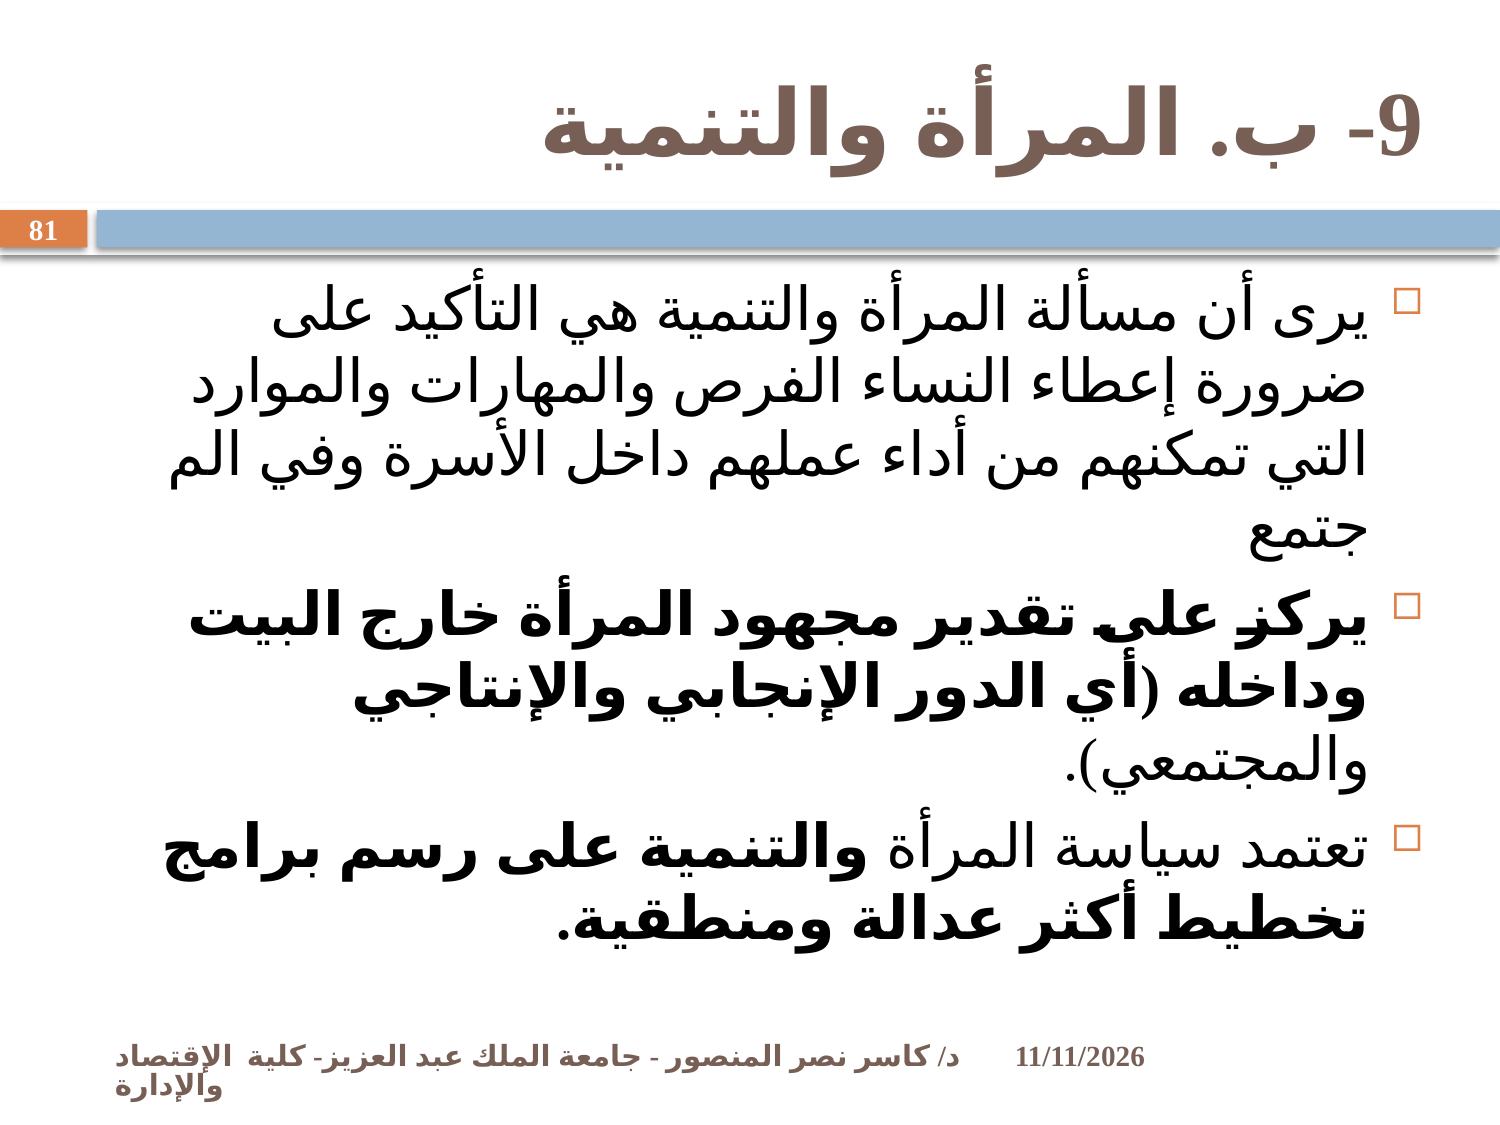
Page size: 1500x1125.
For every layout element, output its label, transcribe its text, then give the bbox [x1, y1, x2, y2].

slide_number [999, 1025, 1438, 1085]
title 9- ب. المرأة والتنمية [100, 37, 1438, 200]
slide_number 81 [0, 208, 88, 249]
footer د/ كاسر نصر المنصور - جامعة الملك عبد العزيز- كلية الإقتصاد والإدارة [99, 1024, 990, 1085]
list يرى أن مسألة المرأة والتنمية هي التأكيد على ضرورة إعطاء النساء الفرص والمهارات والموارد التي تمكنهم من أداء عملهم داخل الأسرة وفي الم جتمع يركز على تقدير مجهود المرأة خارج البيت وداخله (أي الدور الإنجابي والإنتاجي والمجتمعي). تعتمد سياسة المرأة والتنمية على رسم برامج تخطيط أكثر عدالة ومنطقية. [100, 262, 1438, 1000]
